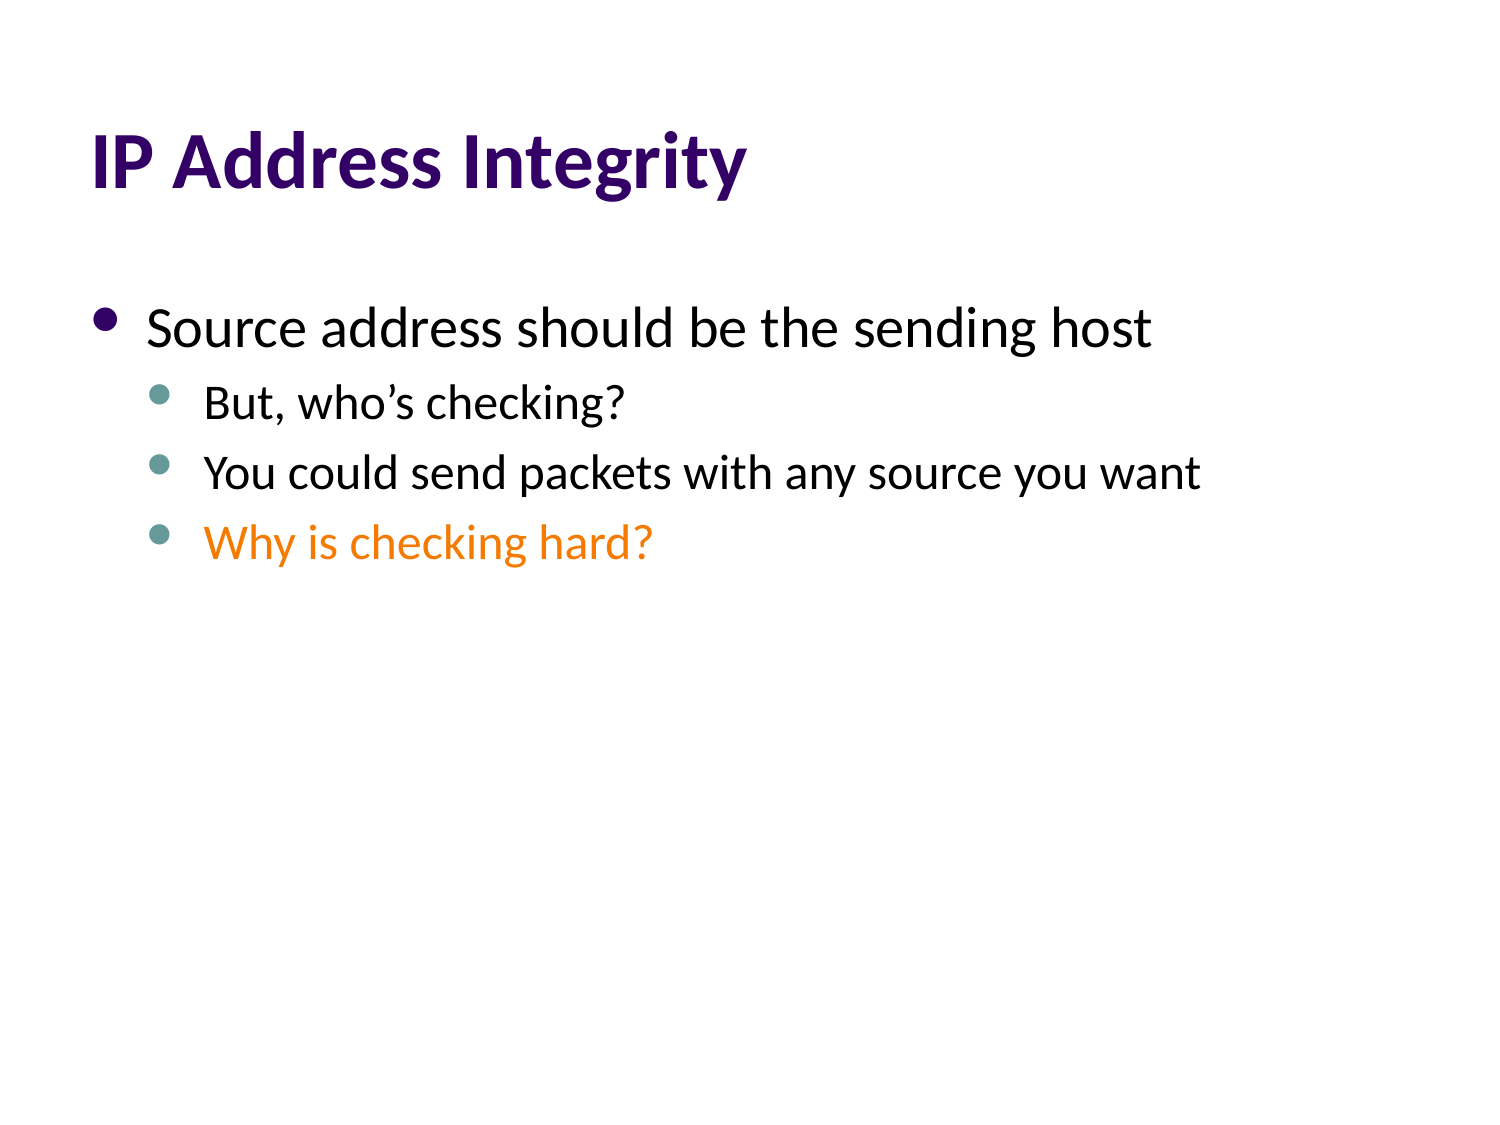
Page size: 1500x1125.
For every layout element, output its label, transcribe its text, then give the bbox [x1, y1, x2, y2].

title IP Address Integrity [75, 20, 1425, 213]
list Source address should be the sending host But, who’s checking? You could send packets with any source you want Why is checking hard? [75, 282, 1425, 1006]
